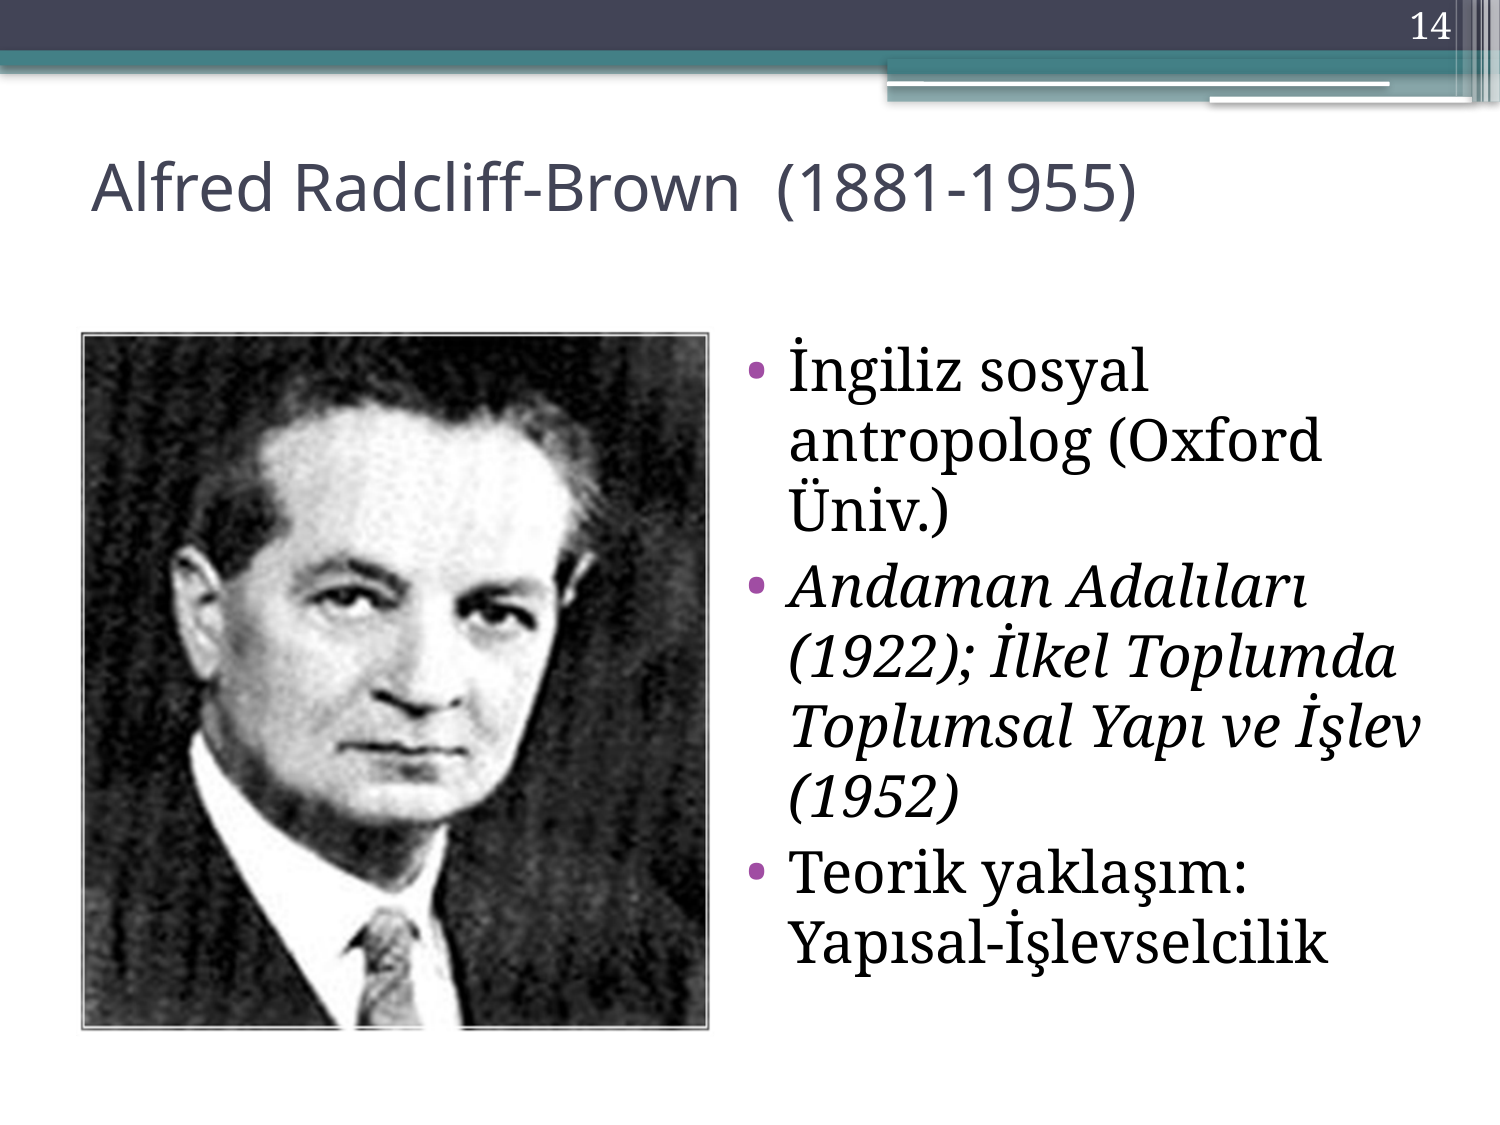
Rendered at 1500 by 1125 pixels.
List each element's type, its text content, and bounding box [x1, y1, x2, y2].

list İngiliz sosyal antropolog (Oxford Üniv.) Andaman Adalıları (1922); İlkel Toplumda Toplumsal Yapı ve İşlev (1952) Teorik yaklaşım: Yapısal-İşlevselcilik [714, 326, 1483, 1112]
title Alfred Radcliff-Brown (1881-1955) [76, 137, 1427, 313]
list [76, 326, 715, 1038]
slide_number 14 [1341, 0, 1466, 61]
